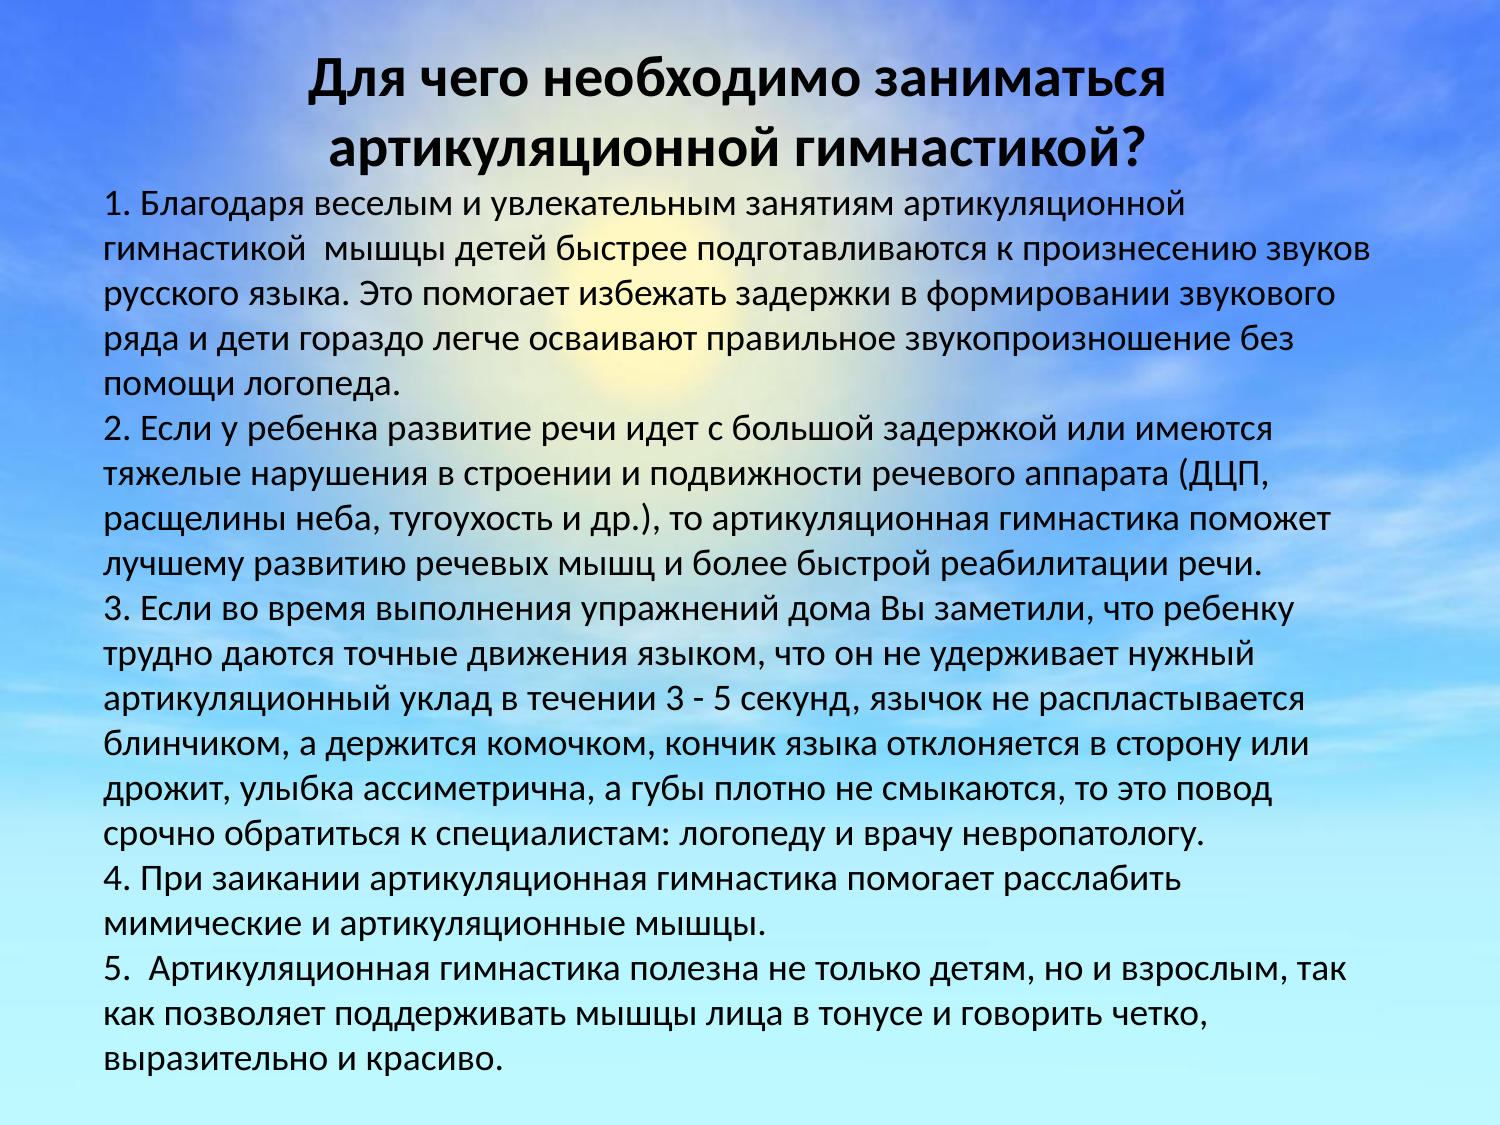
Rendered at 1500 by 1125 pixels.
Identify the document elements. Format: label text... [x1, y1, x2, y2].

text_box Для чего необходимо заниматься артикуляционной гимнастикой? 1. Благодаря веселым и увлекательным занятиям артикуляционной гимнастикой мышцы детей быстрее подготавливаются к произнесению звуков русского языка. Это помогает избежать задержки в формировании звукового ряда и дети гораздо легче осваивают правильное звукопроизношение без помощи логопеда. 2. Если у ребенка развитие речи идет с большой задержкой или имеются тяжелые нарушения в строении и подвижности речевого аппарата (ДЦП, расщелины неба, тугоухость и др.), то артикуляционная гимнастика поможет лучшему развитию речевых мышц и более быстрой реабилитации речи. 3. Если во время выполнения упражнений дома Вы заметили, что ребенку трудно даются точные движения языком, что он не удерживает нужный артикуляционный уклад в течении 3 - 5 секунд, язычок не распластывается блинчиком, а держится комочком, кончик языка отклоняется в сторону или дрожит, улыбка ассиметрична, а губы плотно не смыкаются, то это повод срочно обратиться к специалистам: логопеду и врачу невропатологу. 4. При заикании артикуляционная гимнастика помогает расслабить мимические и артикуляционные мышцы. 5. Артикуляционная гимнастика полезна не только детям, но и взрослым, так как позволяет поддерживать мышцы лица в тонусе и говорить четко, выразительно и красиво. [88, 30, 1388, 1086]
picture [0, 0, 1500, 1125]
